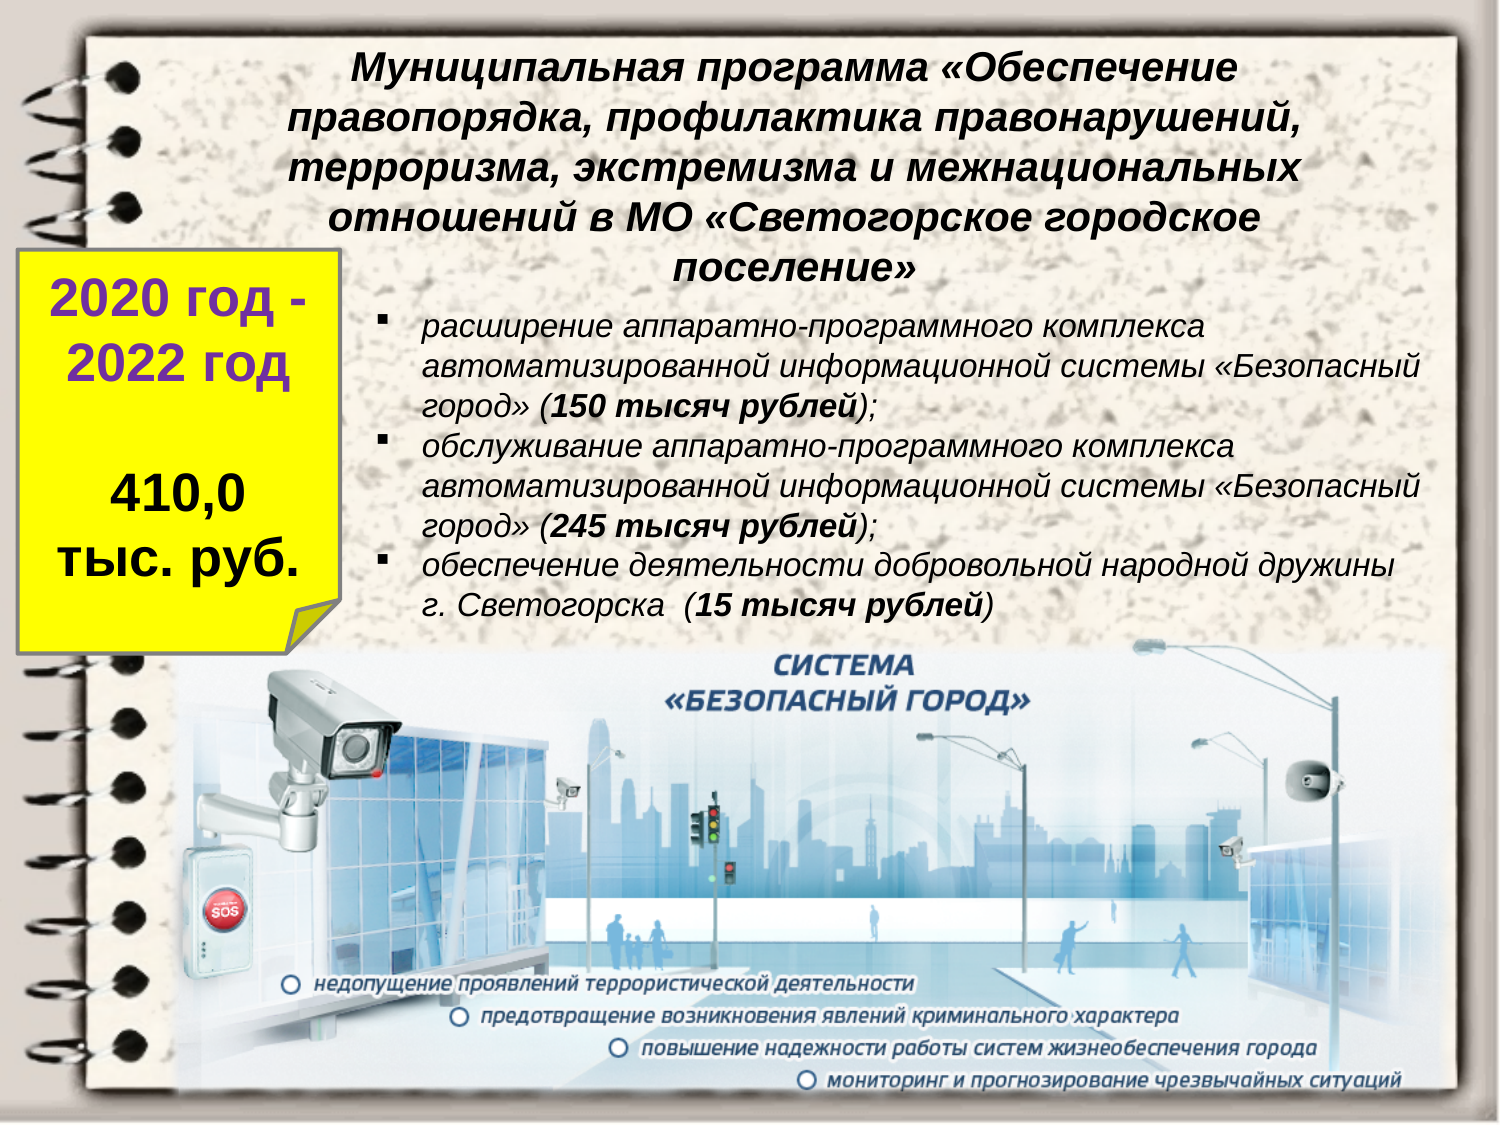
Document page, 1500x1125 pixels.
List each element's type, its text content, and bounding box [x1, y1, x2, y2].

text_box расширение аппаратно-программного комплекса автоматизированной информационной системы «Безопасный город» (150 тысяч рублей); обслуживание аппаратно-программного комплекса автоматизированной информационной системы «Безопасный город» (245 тысяч рублей); обеспечение деятельности добровольной народной дружины г. Светогорска (15 тысяч рублей) [360, 296, 1439, 631]
title Муниципальная программа «Обеспечение правопорядка, профилактика правонарушений, терроризма, экстремизма и межнациональных отношений в МО «Светогорское городское поселение» [194, 47, 1395, 283]
picture [0, 0, 1500, 1125]
text_box 2020 год - 2022 год 410,0 тыс. руб. [15, 247, 343, 656]
